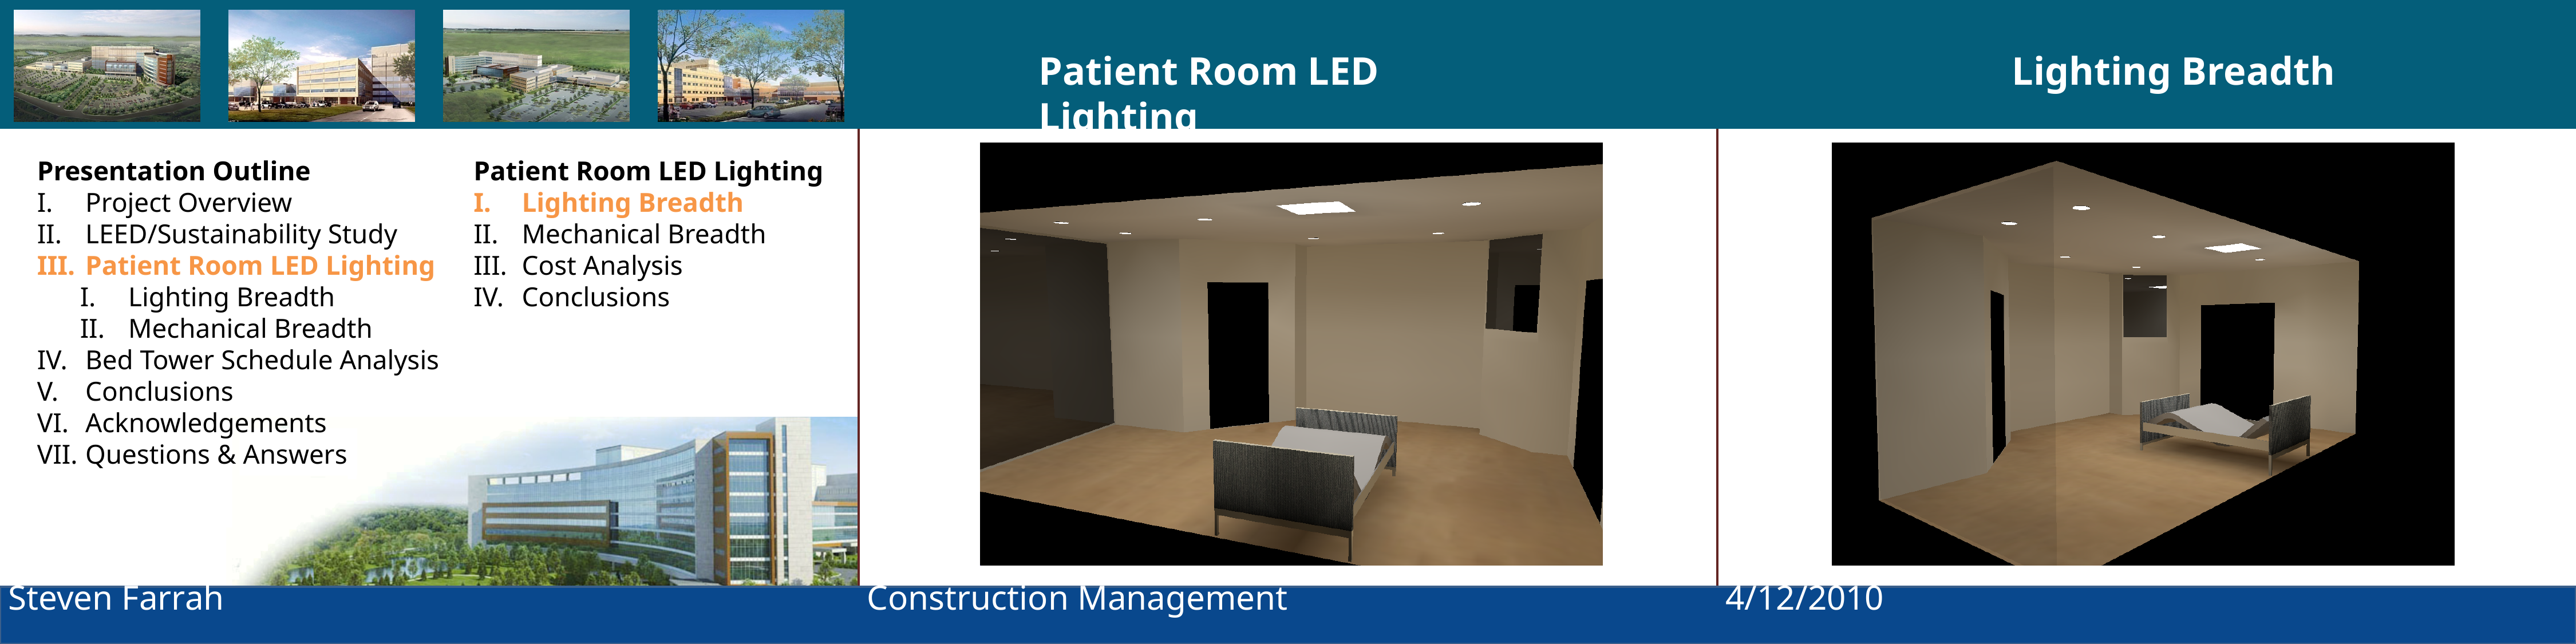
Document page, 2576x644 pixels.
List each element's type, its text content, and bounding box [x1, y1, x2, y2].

text_box Patient Room LED Lighting [1030, 42, 1546, 142]
text_box [0, 586, 2576, 644]
text_box [0, 0, 2576, 130]
text_box 4/12/2010 [1717, 572, 2226, 621]
text_box Patient Room LED Lighting Lighting Breadth Mechanical Breadth Cost Analysis Conclusions [465, 150, 837, 380]
picture [980, 143, 1603, 566]
picture [226, 416, 859, 594]
text_box [858, 130, 1718, 586]
text_box Lighting Breadth [2004, 42, 2361, 97]
picture [444, 10, 629, 121]
picture [1831, 143, 2455, 566]
text_box Presentation Outline Project Overview LEED/Sustainability Study Patient Room LED Lighting Lighting Breadth Mechanical Breadth Bed Tower Schedule Analysis Conclusions Acknowledgements Questions & Answers [28, 150, 465, 505]
text_box Construction Management [858, 572, 1367, 621]
picture [658, 10, 844, 121]
text_box Steven Farrah [0, 572, 508, 621]
picture [14, 10, 200, 121]
picture [229, 10, 414, 121]
